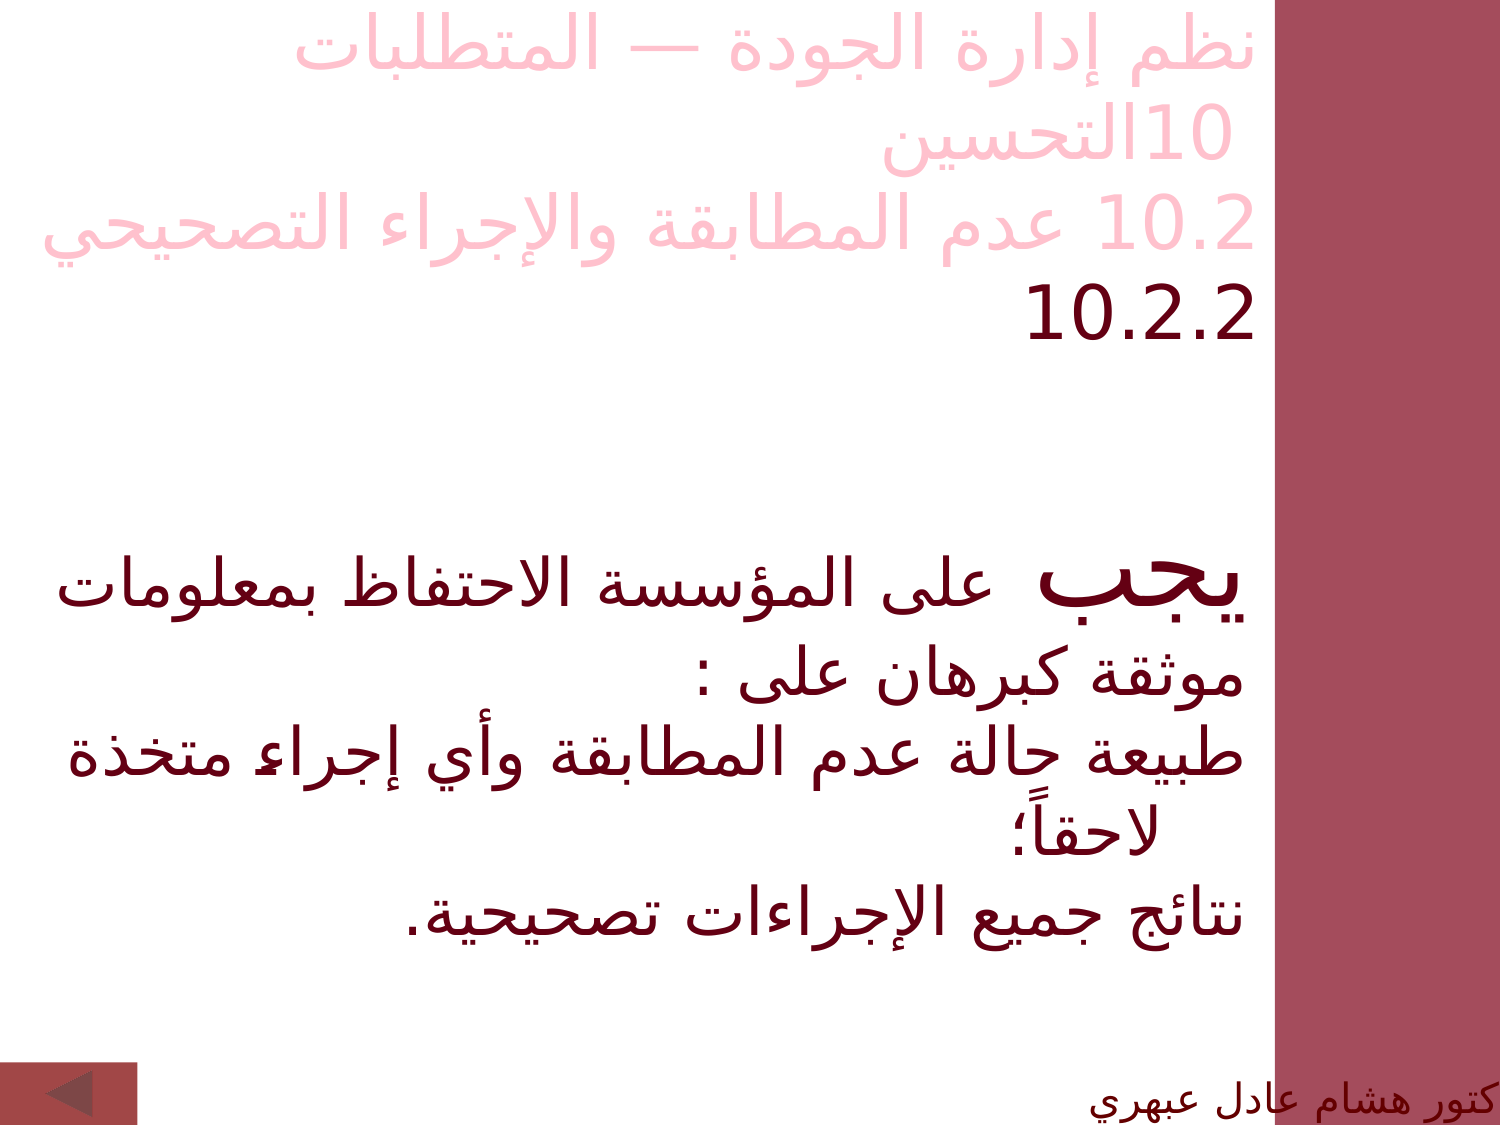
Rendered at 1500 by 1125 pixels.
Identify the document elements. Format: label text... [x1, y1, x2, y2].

text_box نظم إدارة الجودة — المتطلبات 10التحسين 10.2 عدم المطابقة والإجراء التصحيحي 10.2.2 [0, 0, 1275, 363]
text_box [1273, 0, 1500, 1064]
text_box الدكتور هشام عادل عبهري [1073, 1064, 1500, 1125]
text_box [0, 1060, 140, 1125]
text_box يجب على المؤسسة الاحتفاظ بمعلومات موثقة كبرهان على : طبيعة حالة عدم المطابقة وأي إجراء متخذة لاحقاً؛ نتائج جميع الإجراءات تصحيحية. [12, 486, 1263, 957]
